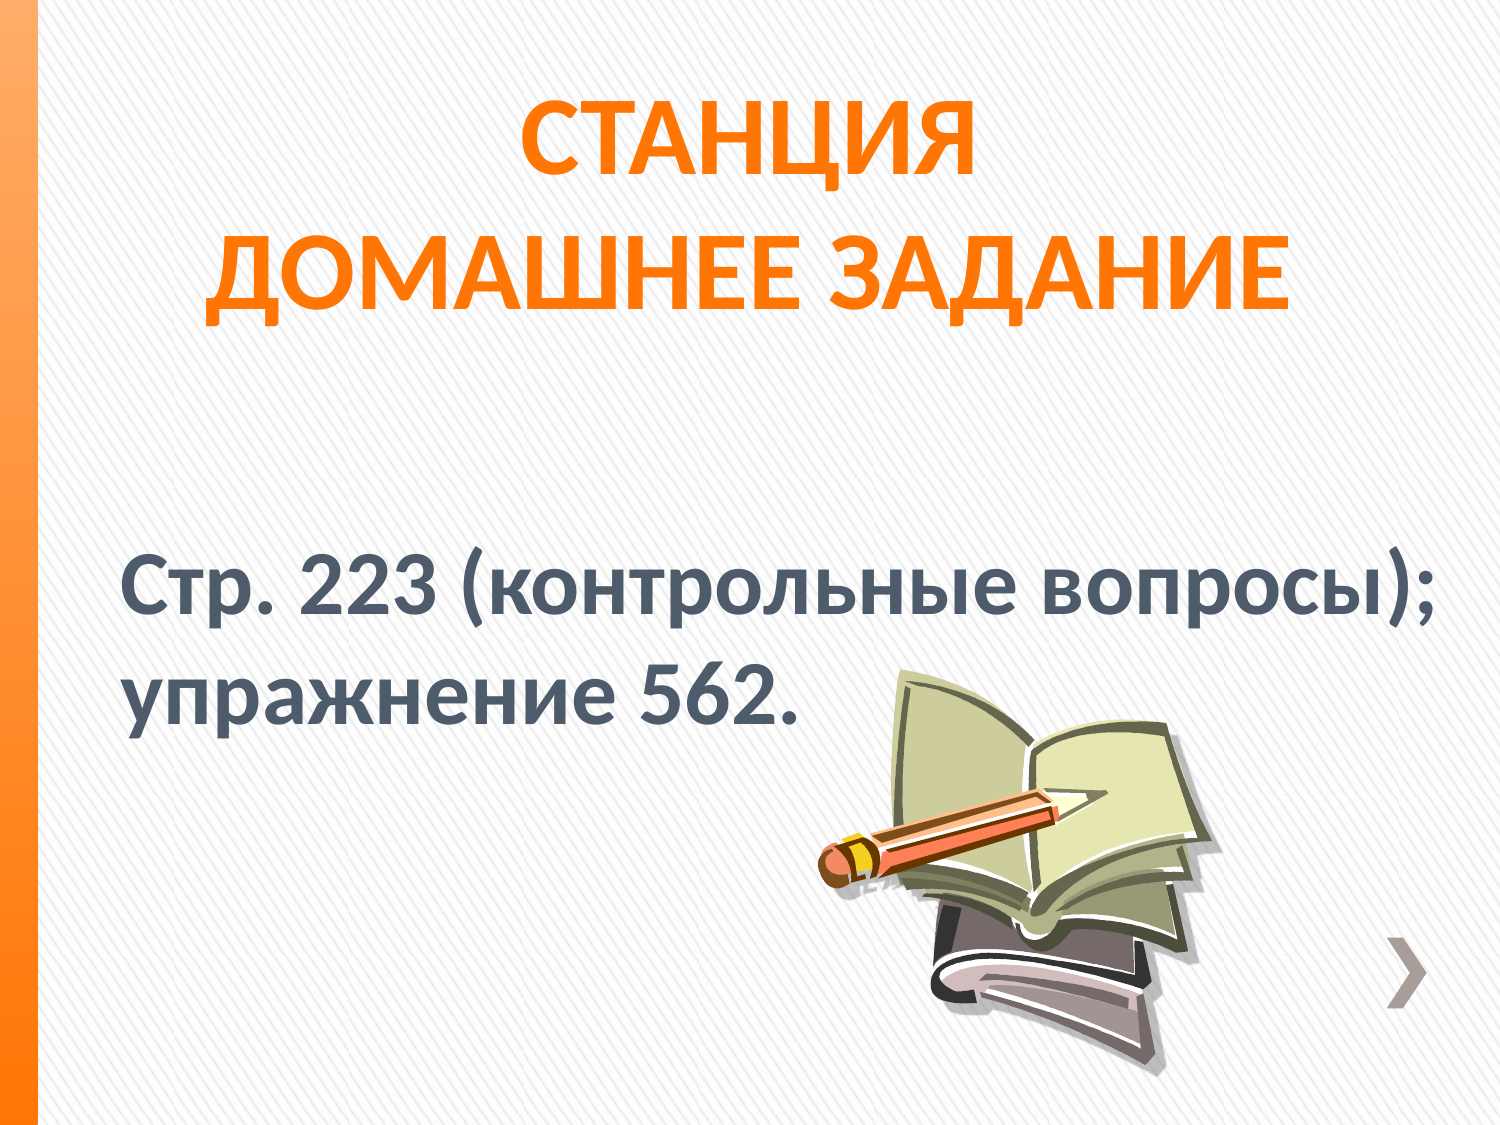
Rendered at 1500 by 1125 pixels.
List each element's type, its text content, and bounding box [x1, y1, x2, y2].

text_box Станция Домашнее задание [190, 54, 1310, 340]
picture [820, 680, 1215, 1029]
text_box Стр. 223 (контрольные вопросы); упражнение 562. [105, 515, 1456, 750]
